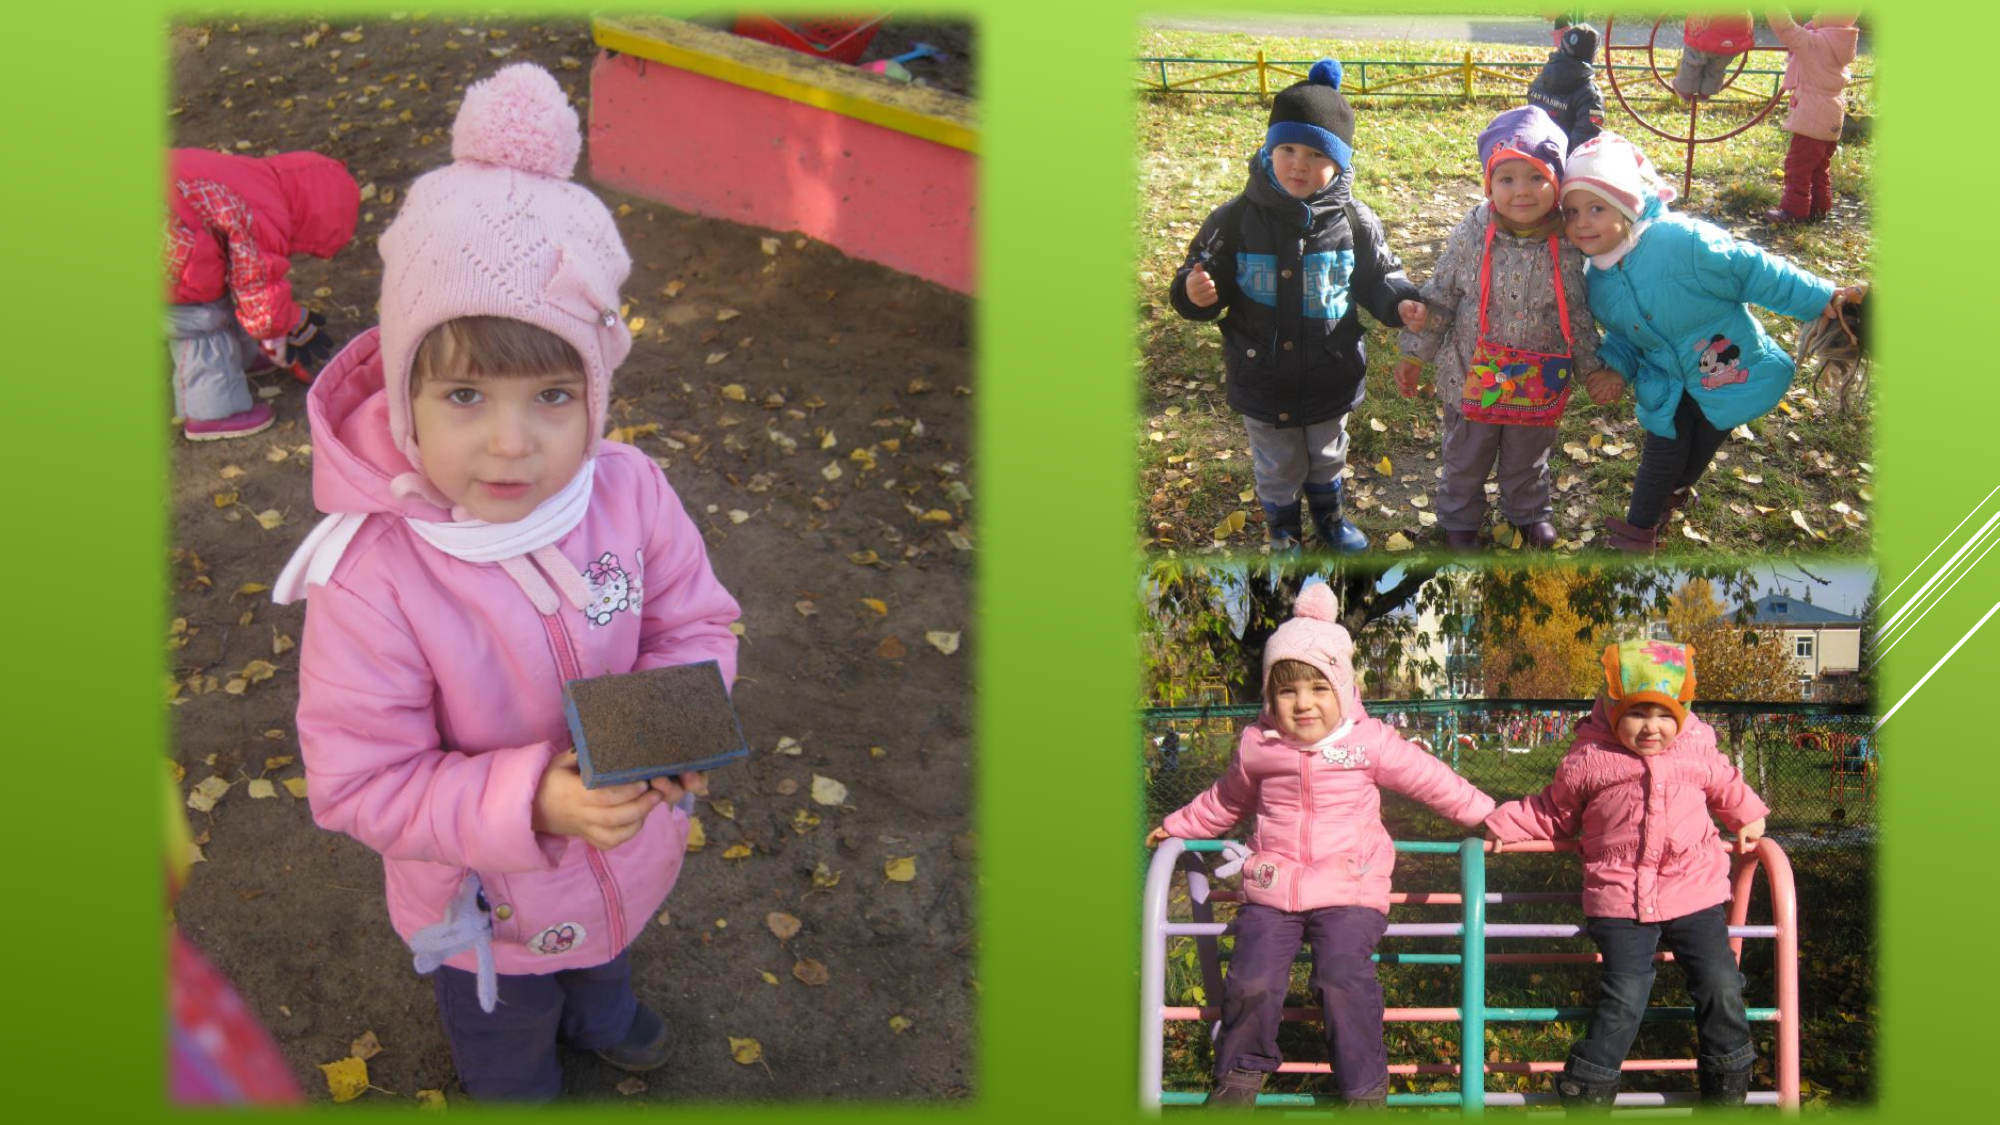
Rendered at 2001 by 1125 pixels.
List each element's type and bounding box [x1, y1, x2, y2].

picture [1121, 0, 1896, 1125]
picture [151, 0, 996, 1125]
